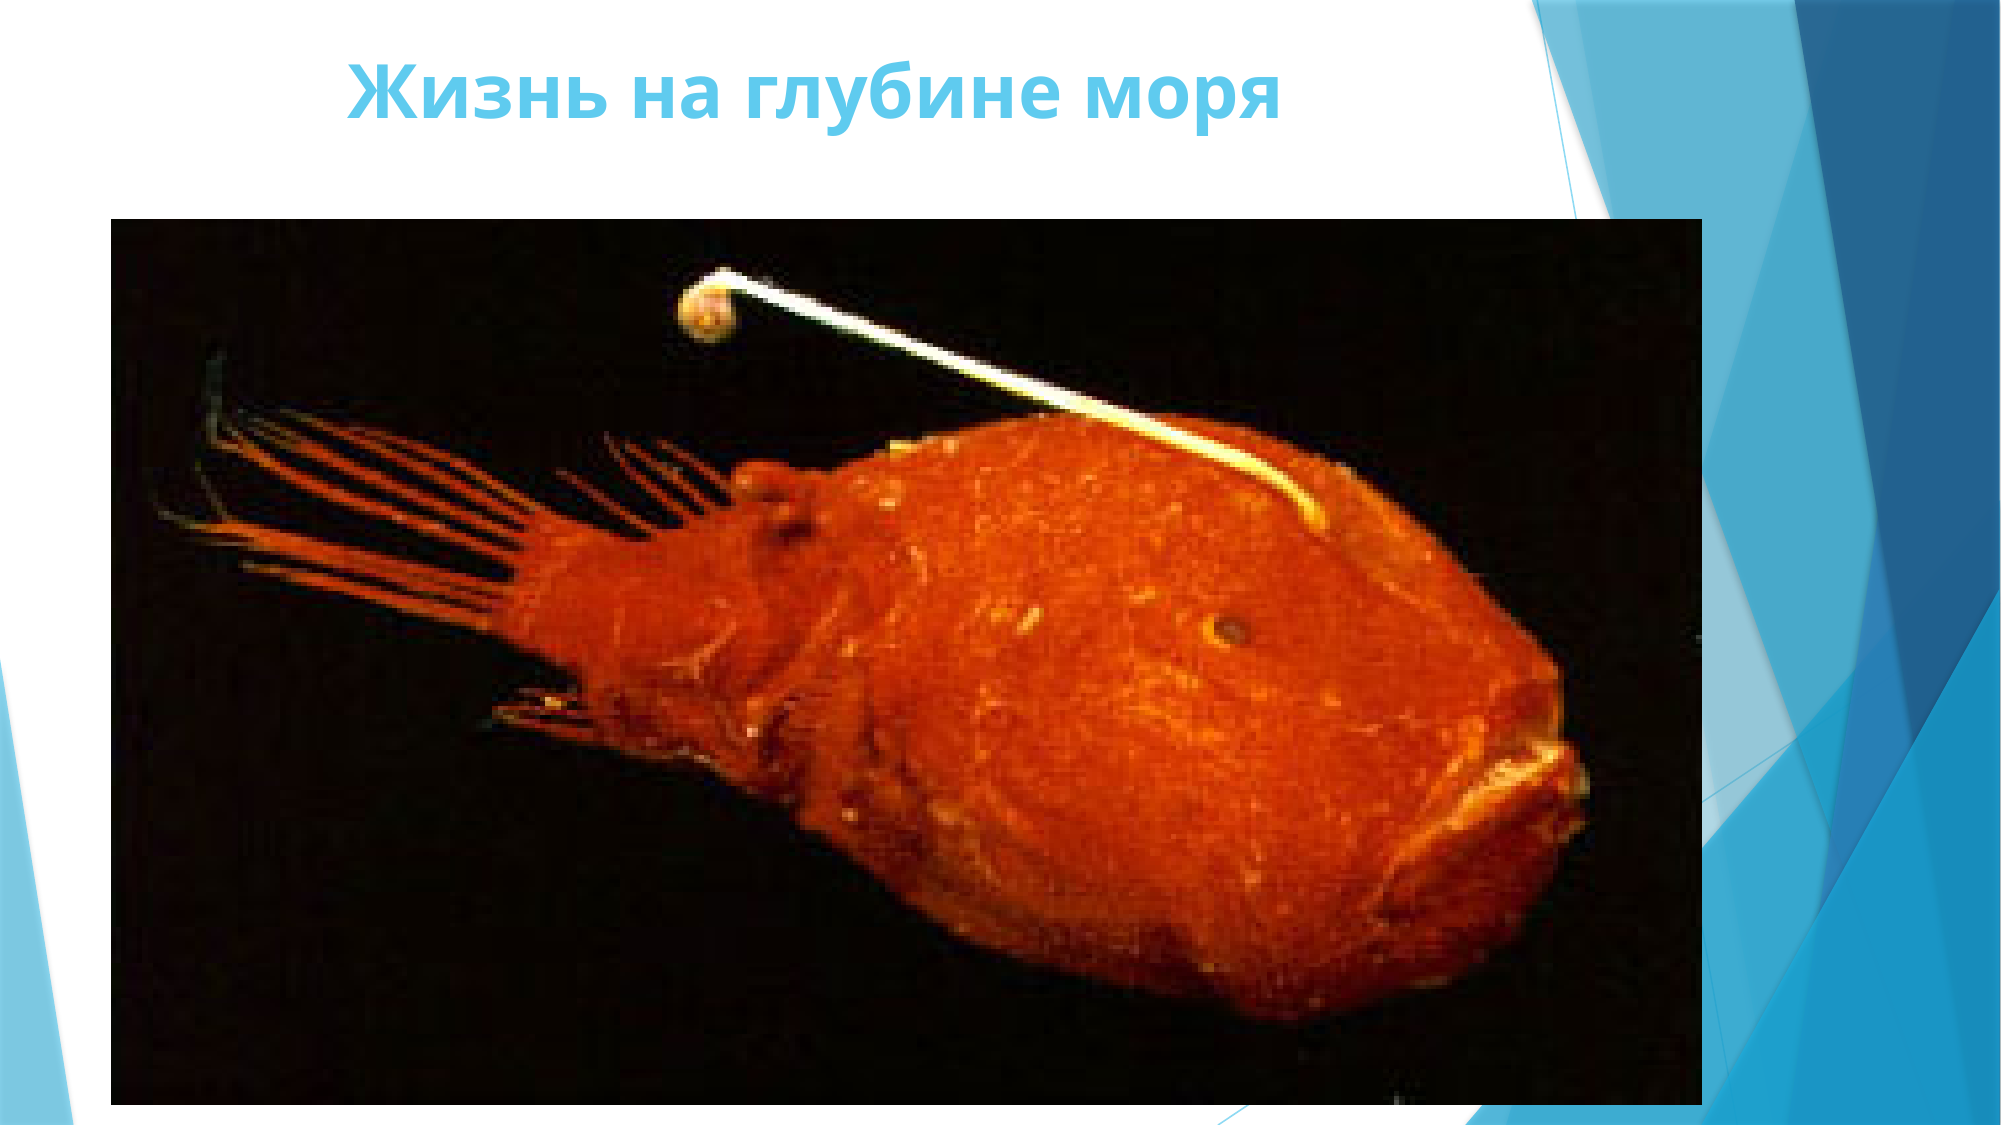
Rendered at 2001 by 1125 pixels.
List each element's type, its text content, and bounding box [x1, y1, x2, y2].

title Жизнь на глубине моря [111, 36, 1522, 169]
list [110, 219, 1703, 1105]
